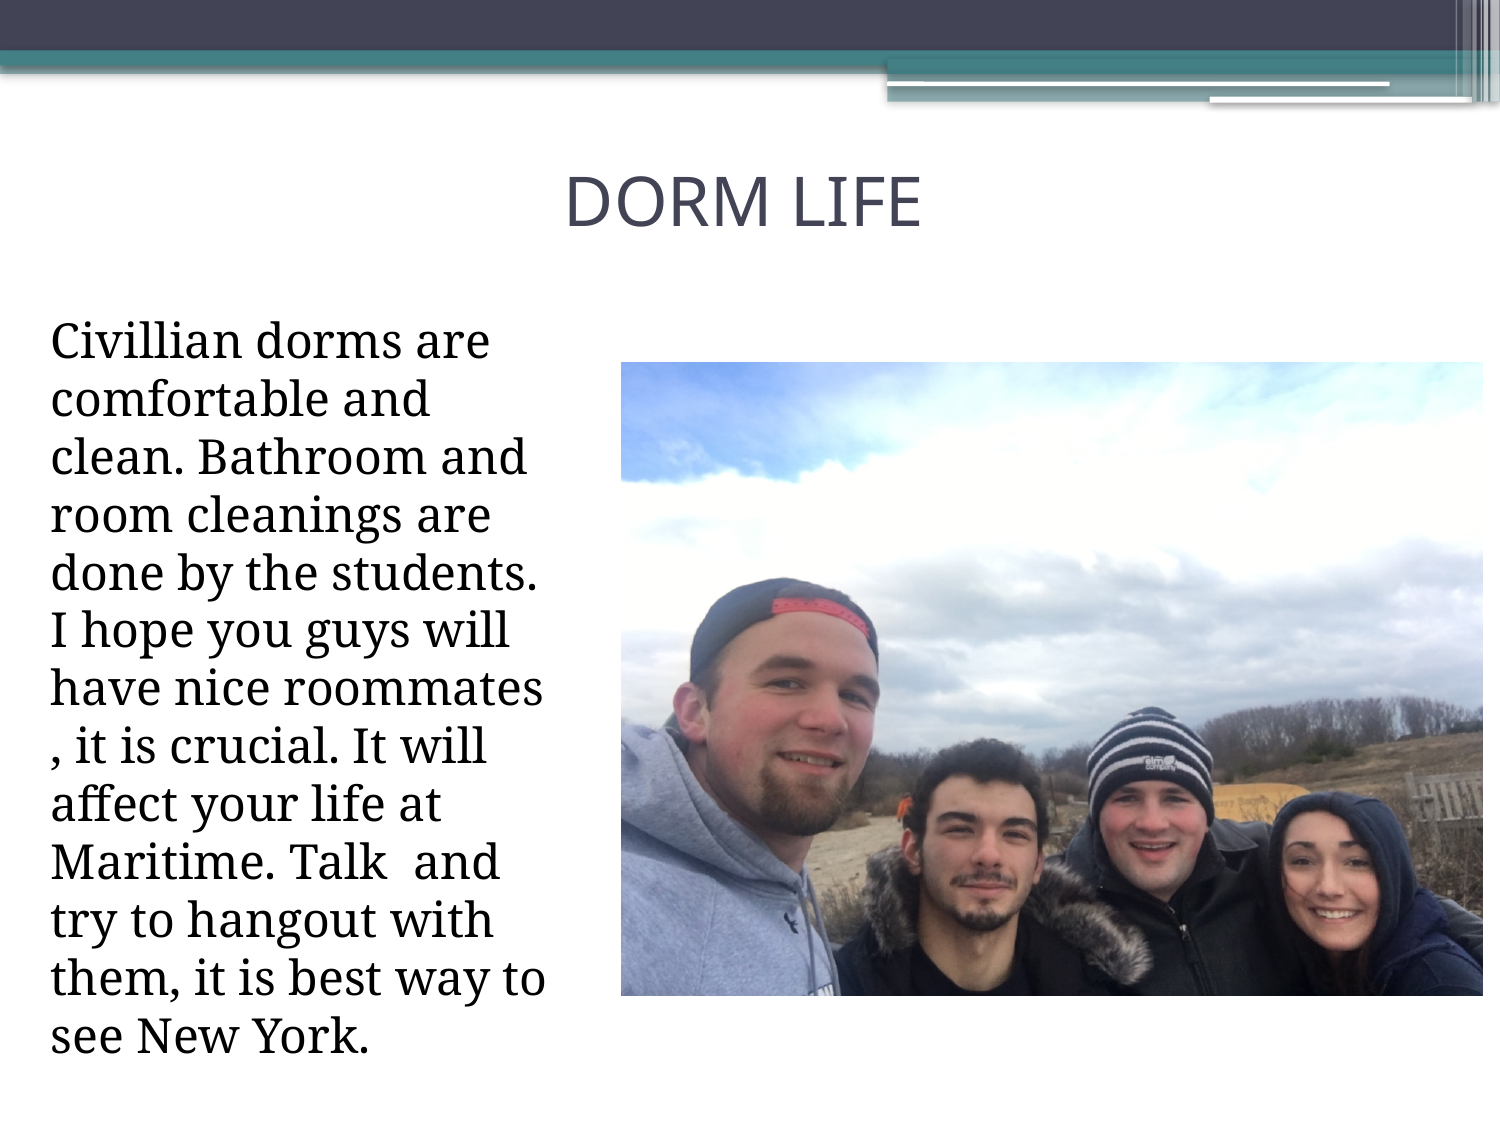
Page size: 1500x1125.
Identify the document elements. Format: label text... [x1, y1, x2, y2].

list Civillian dorms are comfortable and clean. Bathroom and room cleanings are done by the students. I hope you guys will have nice roommates , it is crucial. It will affect your life at Maritime. Talk and try to hangout with them, it is best way to see New York. [0, 302, 567, 1125]
picture [619, 361, 1483, 996]
title DORM LIFE [549, 149, 1012, 324]
